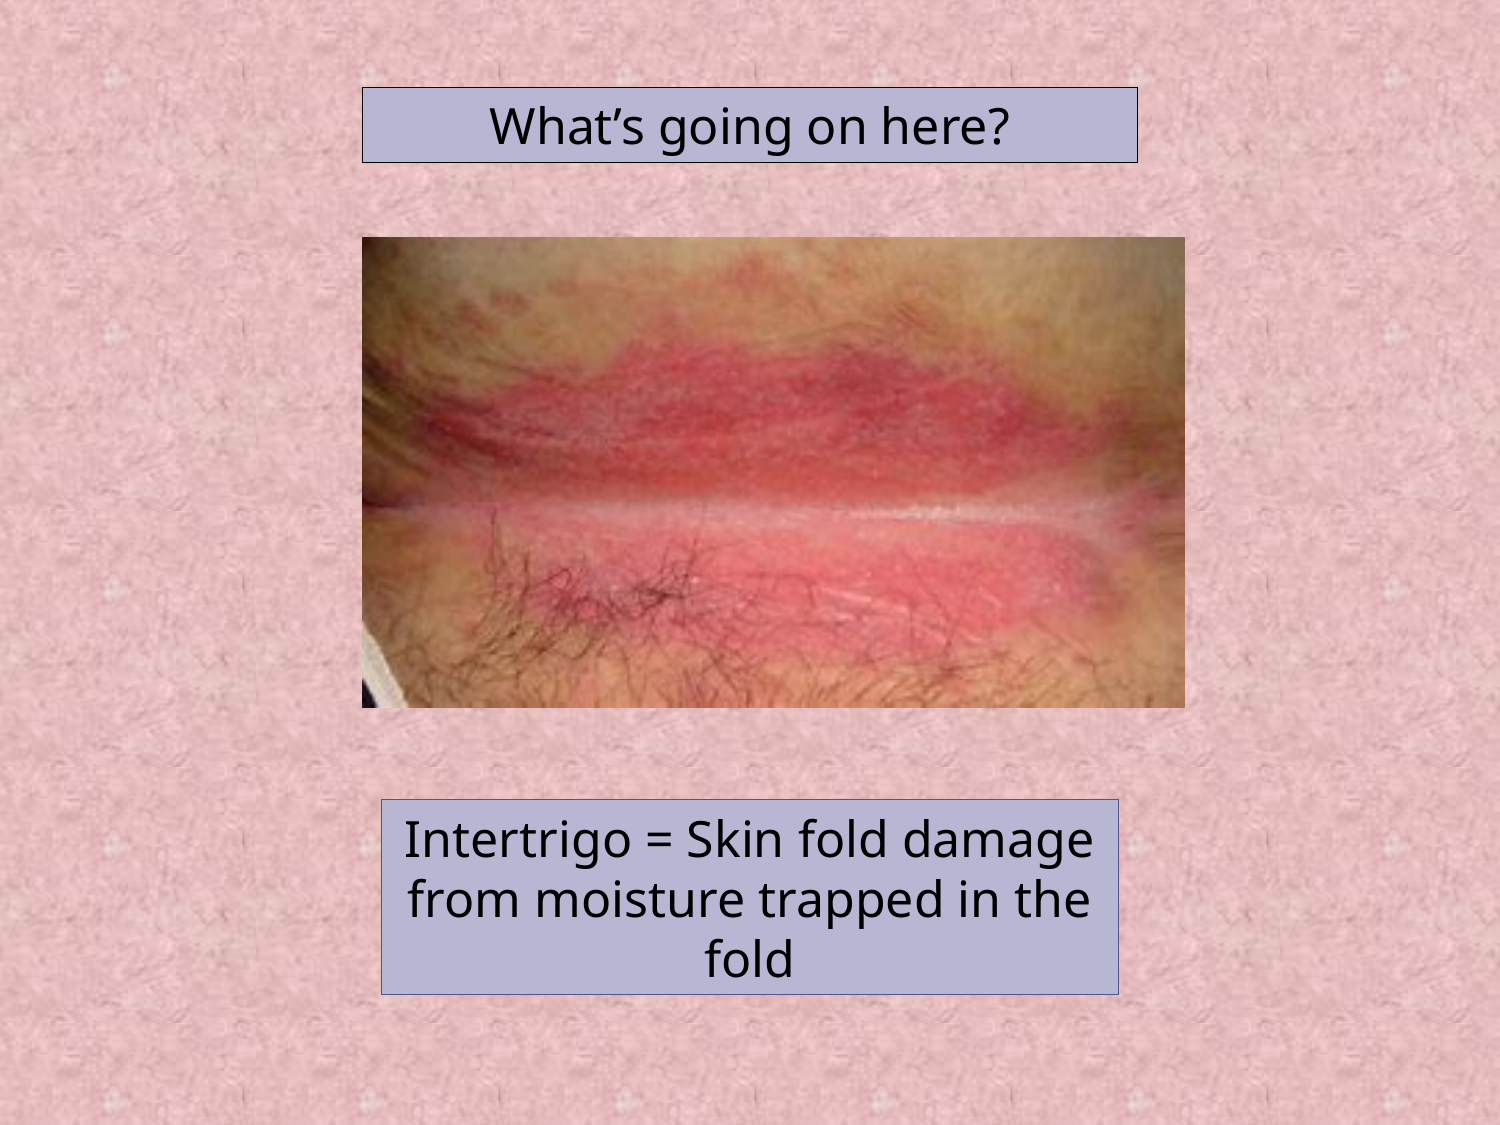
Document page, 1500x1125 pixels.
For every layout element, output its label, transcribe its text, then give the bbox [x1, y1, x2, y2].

picture [0, 0, 1500, 1125]
text_box What’s going on here? [362, 87, 1138, 163]
text_box Intertrigo = Skin fold damage from moisture trapped in the fold [381, 799, 1119, 995]
